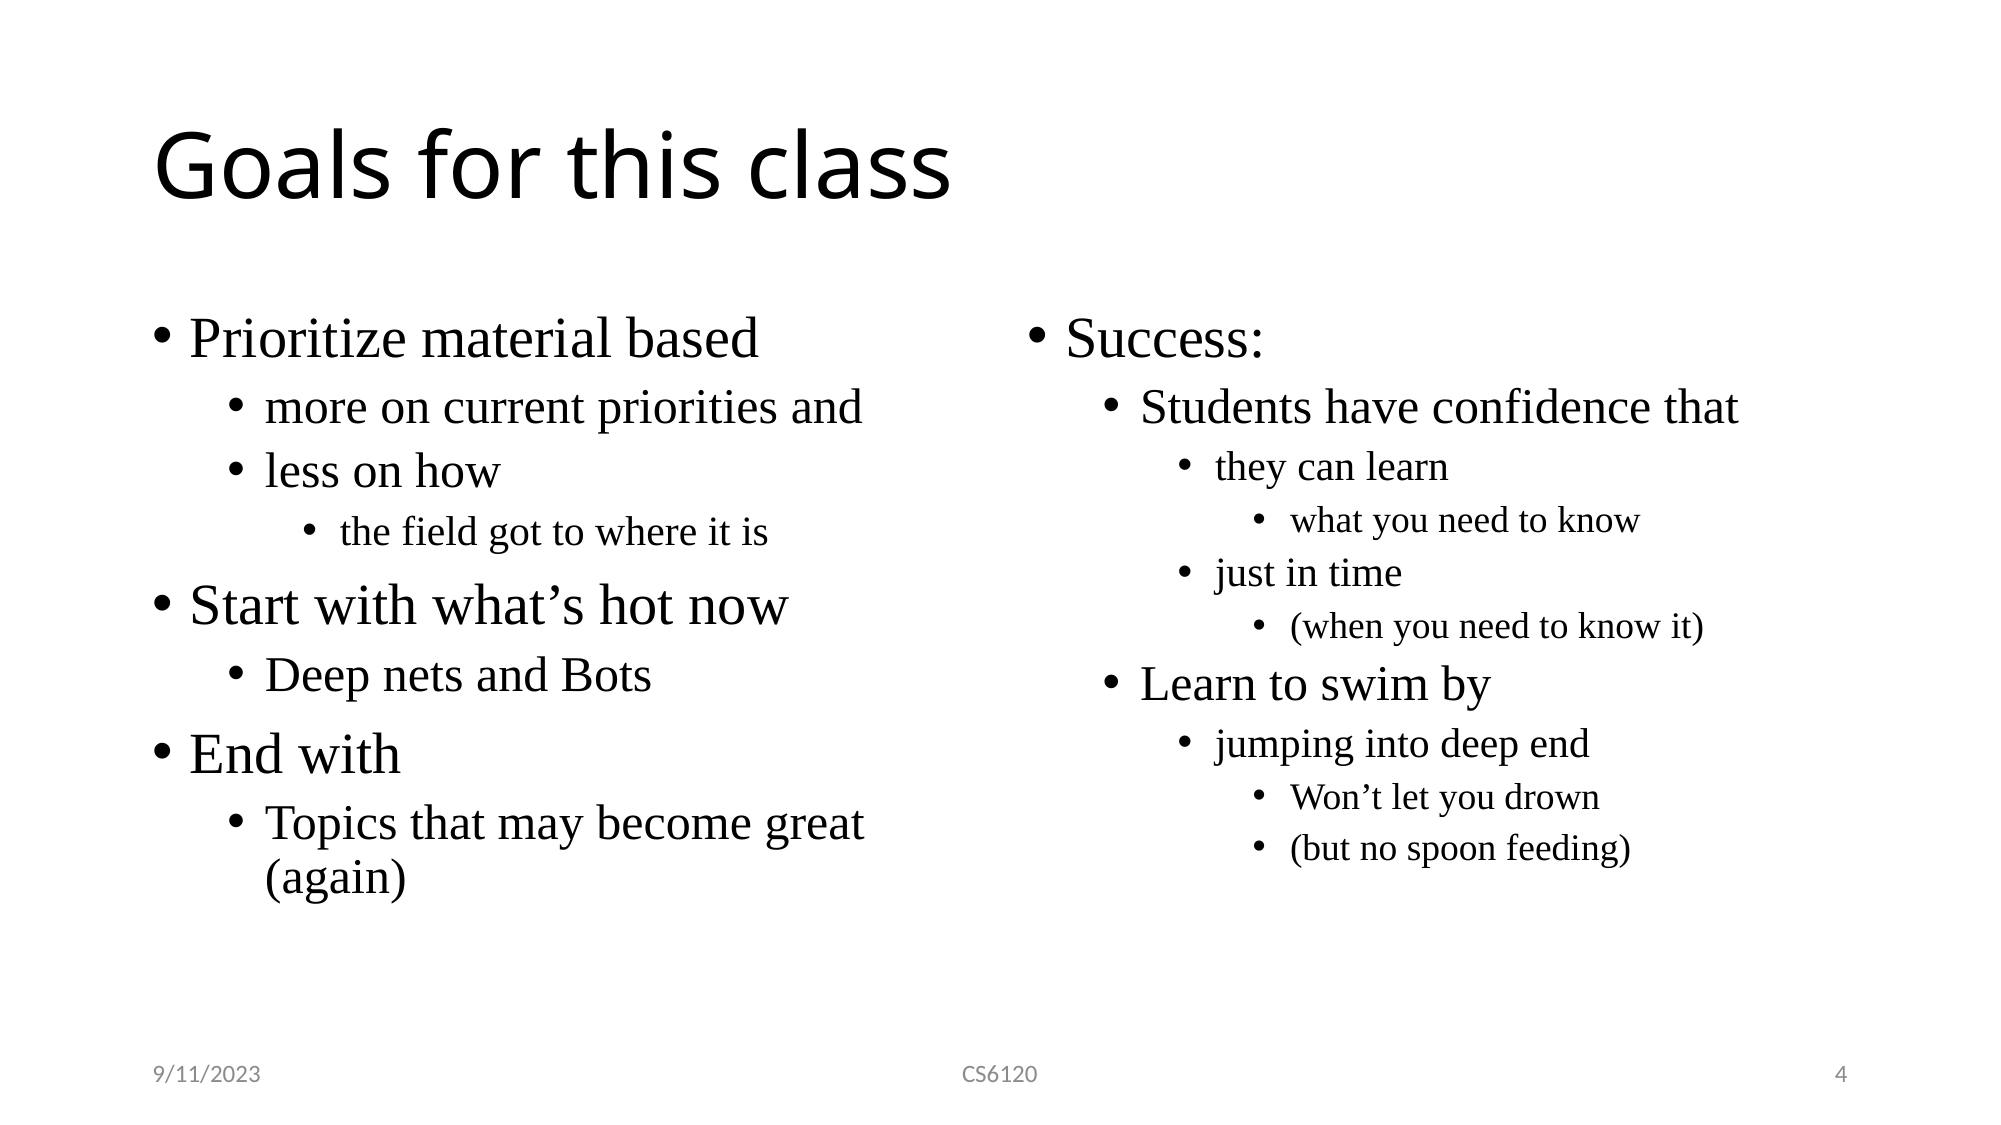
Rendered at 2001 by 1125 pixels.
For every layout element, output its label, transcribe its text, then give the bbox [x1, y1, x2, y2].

footer CS6120 [662, 1042, 1338, 1103]
title Goals for this class [137, 59, 1863, 278]
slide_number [137, 1042, 588, 1103]
list Success: Students have confidence that they can learn what you need to know just in time (when you need to know it) Learn to swim by jumping into deep end Won’t let you drown (but no spoon feeding) [1012, 299, 1863, 1014]
slide_number 4 [1412, 1042, 1863, 1103]
list Prioritize material based more on current priorities and less on how the field got to where it is Start with what’s hot now Deep nets and Bots End with Topics that may become great (again) [137, 299, 988, 1014]
